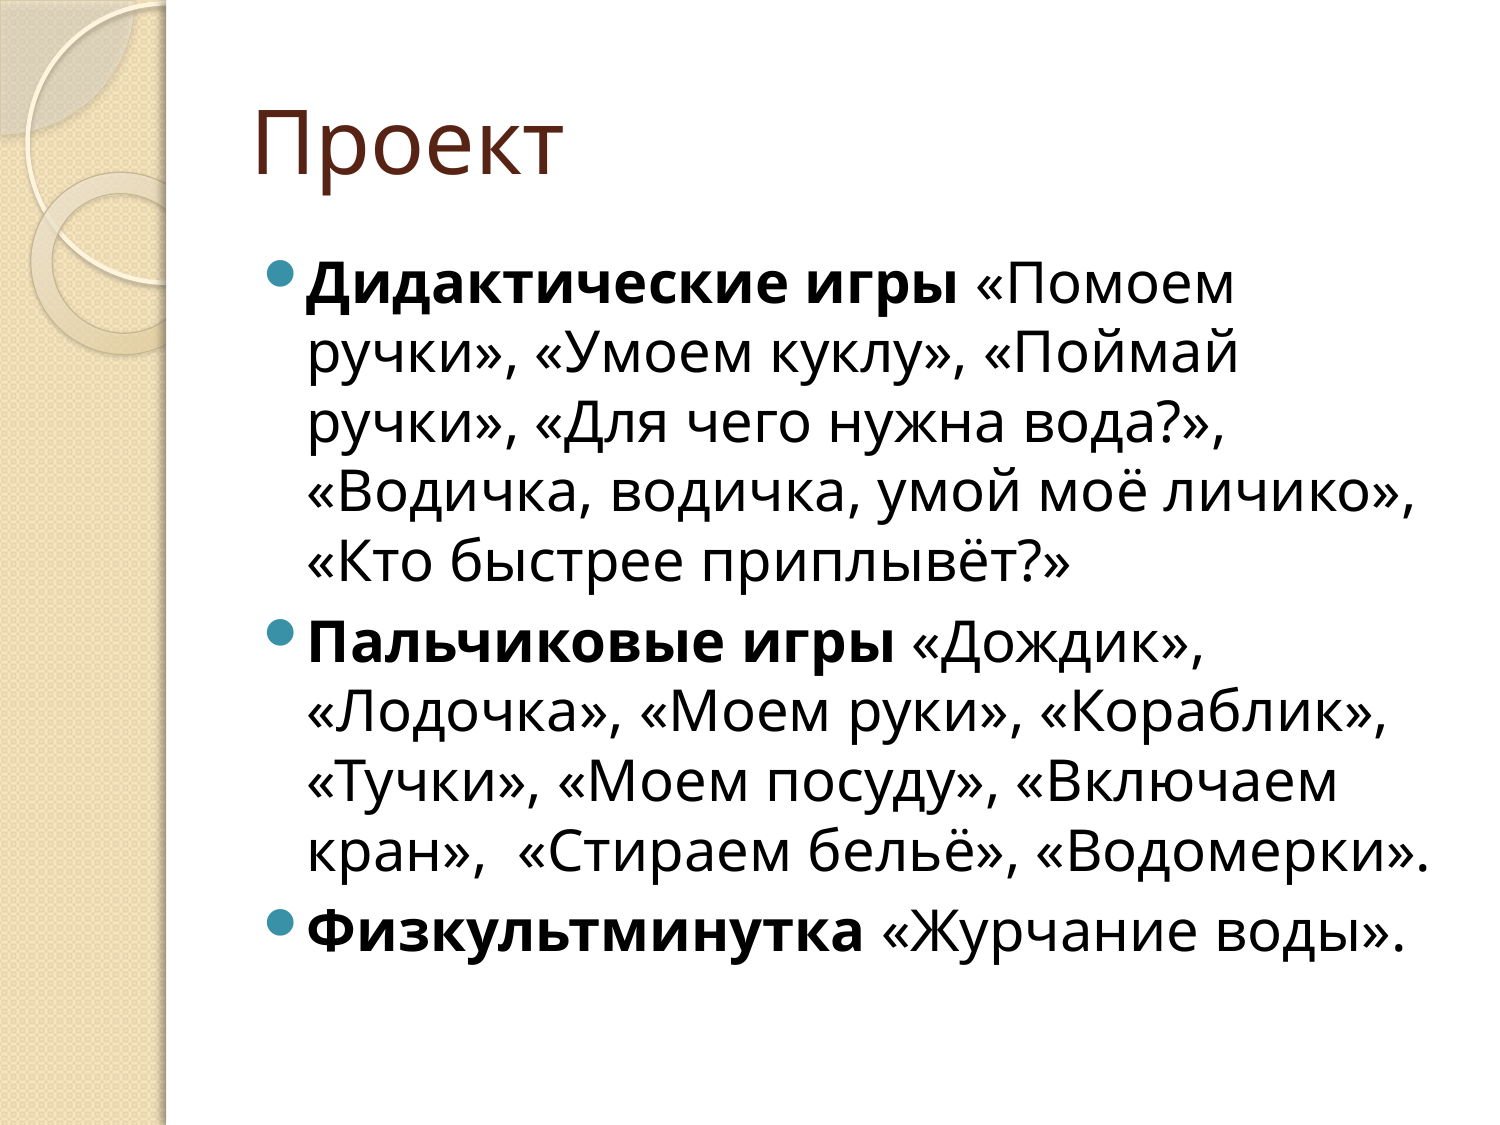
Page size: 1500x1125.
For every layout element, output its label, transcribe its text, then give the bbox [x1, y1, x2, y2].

title Проект [235, 45, 1466, 233]
list Дидактические игры «Помоем ручки», «Умоем куклу», «Поймай ручки», «Для чего нужна вода?», «Водичка, водичка, умой моё личико», «Кто быстрее приплывёт?» Пальчиковые игры «Дождик», «Лодочка», «Моем руки», «Кораблик», «Тучки», «Моем посуду», «Включаем кран», «Стираем бельё», «Водомерки». Физкультминутка «Журчание воды». [235, 237, 1466, 1026]
